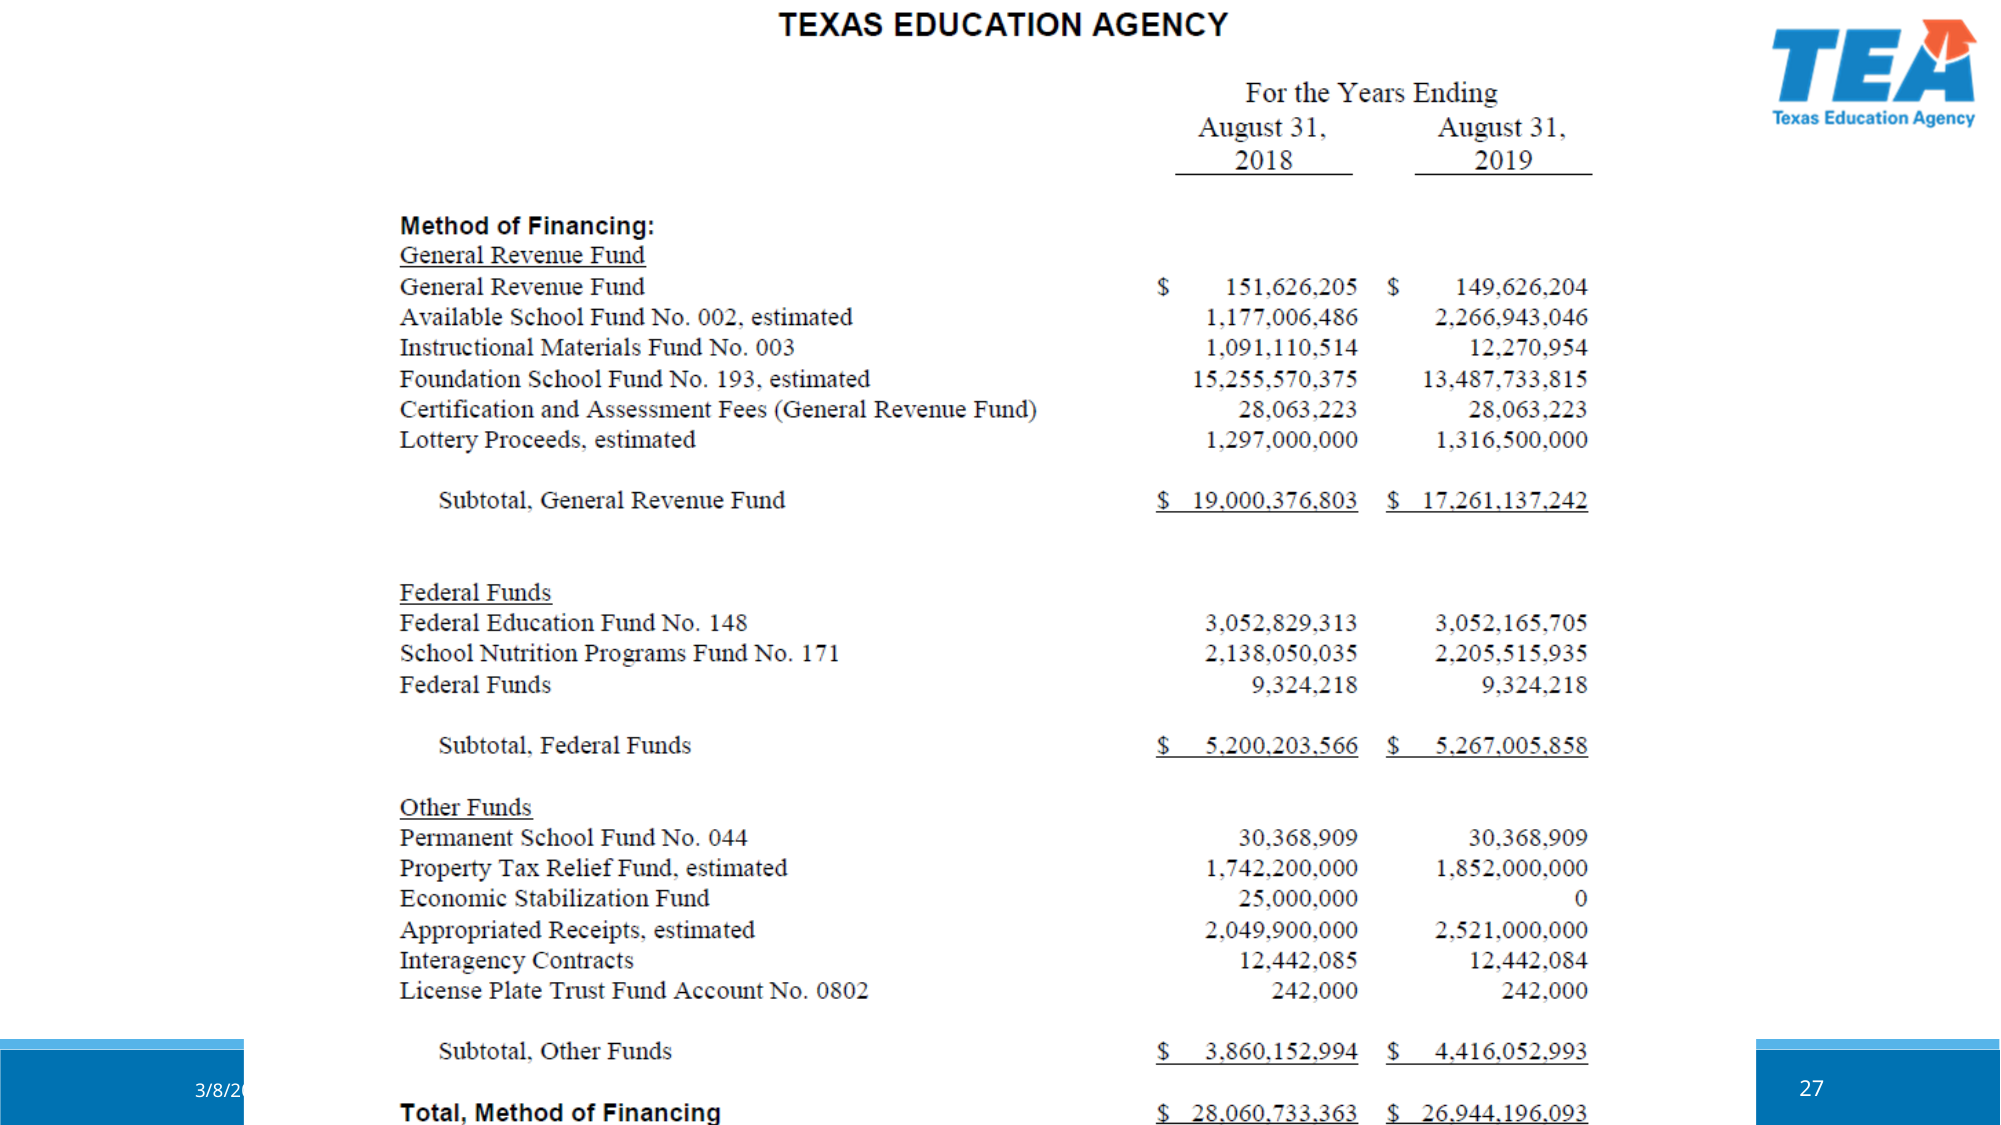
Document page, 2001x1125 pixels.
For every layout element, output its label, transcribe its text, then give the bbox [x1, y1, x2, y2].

slide_number 27 [1765, 1059, 1840, 1120]
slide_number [180, 1059, 240, 1120]
picture [243, 0, 2000, 1125]
